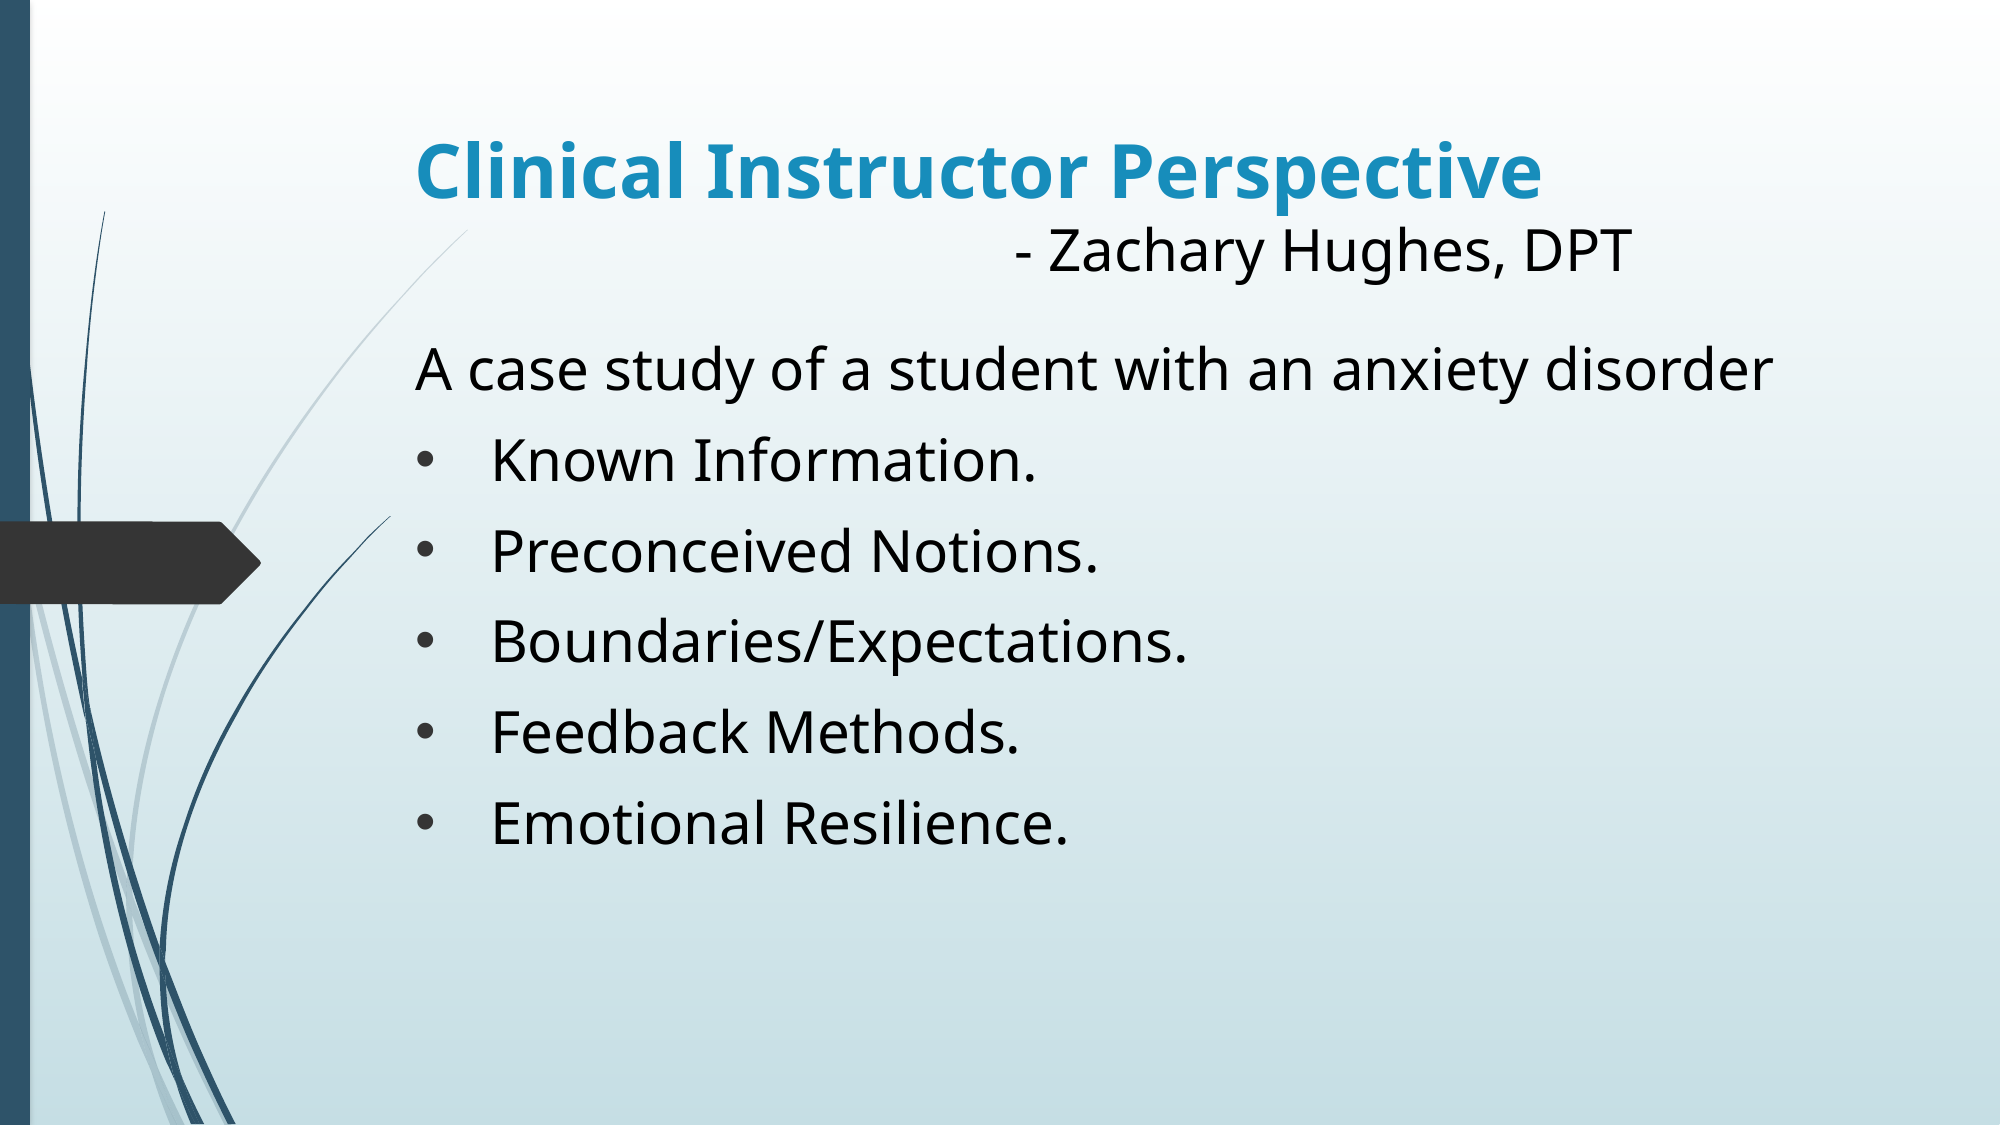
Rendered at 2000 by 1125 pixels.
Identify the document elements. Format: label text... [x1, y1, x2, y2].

list A case study of a student with an anxiety disorder Known Information. Preconceived Notions. Boundaries/Expectations. Feedback Methods. Emotional Resilience. [400, 324, 1863, 963]
title Clinical Instructor Perspective - Zachary Hughes, DPT [399, 50, 1862, 291]
